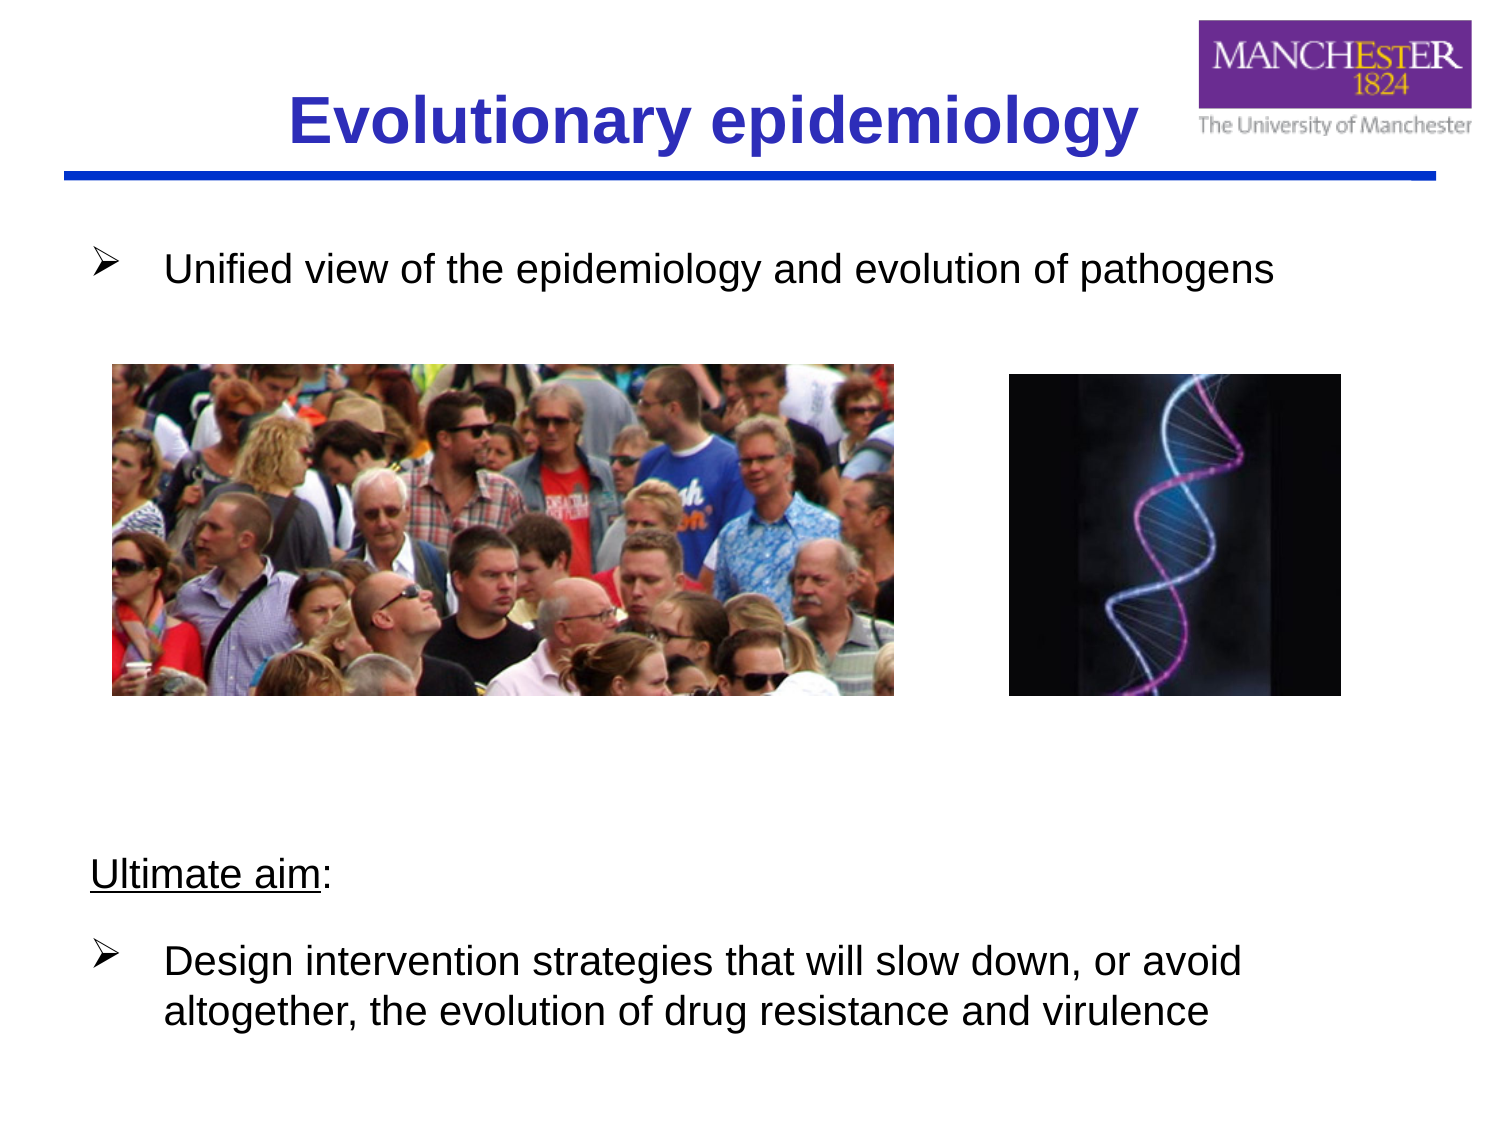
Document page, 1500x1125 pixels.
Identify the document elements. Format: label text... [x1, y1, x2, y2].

list Unified view of the epidemiology and evolution of pathogens Ultimate aim: Design intervention strategies that will slow down, or avoid altogether, the evolution of drug resistance and virulence [75, 234, 1425, 1055]
title Evolutionary epidemiology [128, 0, 1301, 164]
picture [1009, 374, 1341, 696]
picture [112, 364, 894, 696]
